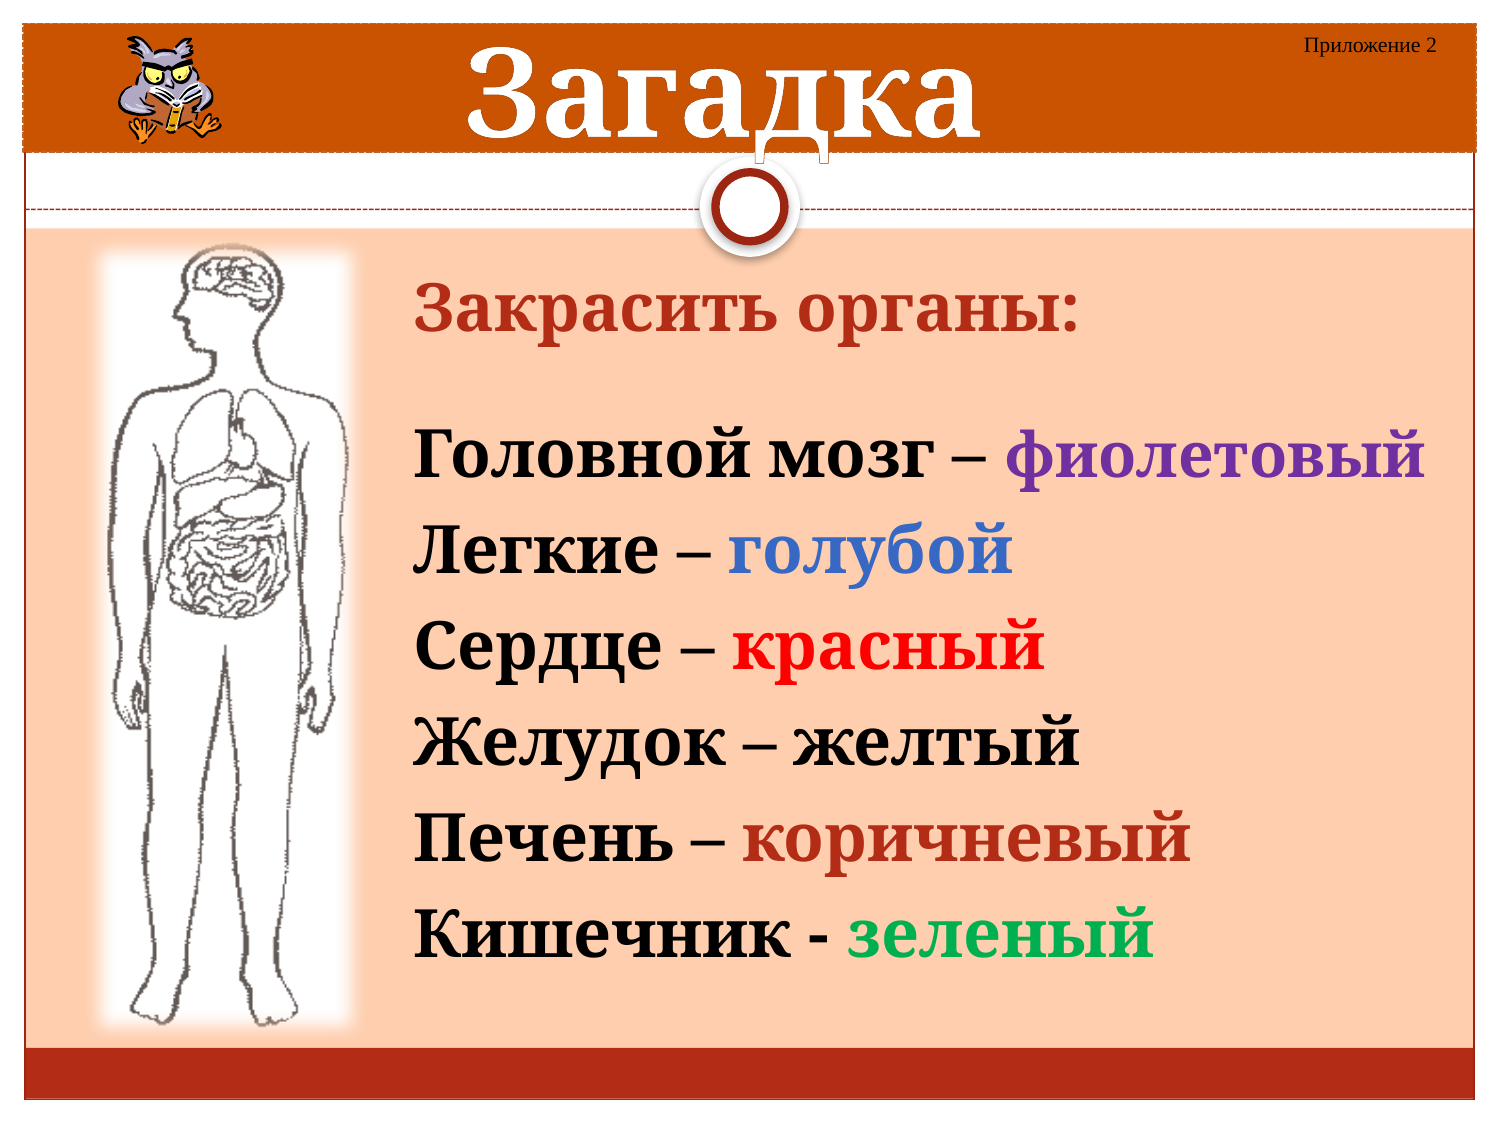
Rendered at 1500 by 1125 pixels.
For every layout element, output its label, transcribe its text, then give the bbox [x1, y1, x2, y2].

text_box Приложение 2 [1289, 23, 1477, 65]
text_box Загадка [23, 0, 1477, 185]
picture [81, 234, 368, 1044]
text_box Закрасить органы: Головной мозг – фиолетовый Легкие – голубой Сердце – красный Желудок – желтый Печень – коричневый Кишечник - зеленый [398, 257, 1477, 1032]
picture [116, 34, 223, 146]
